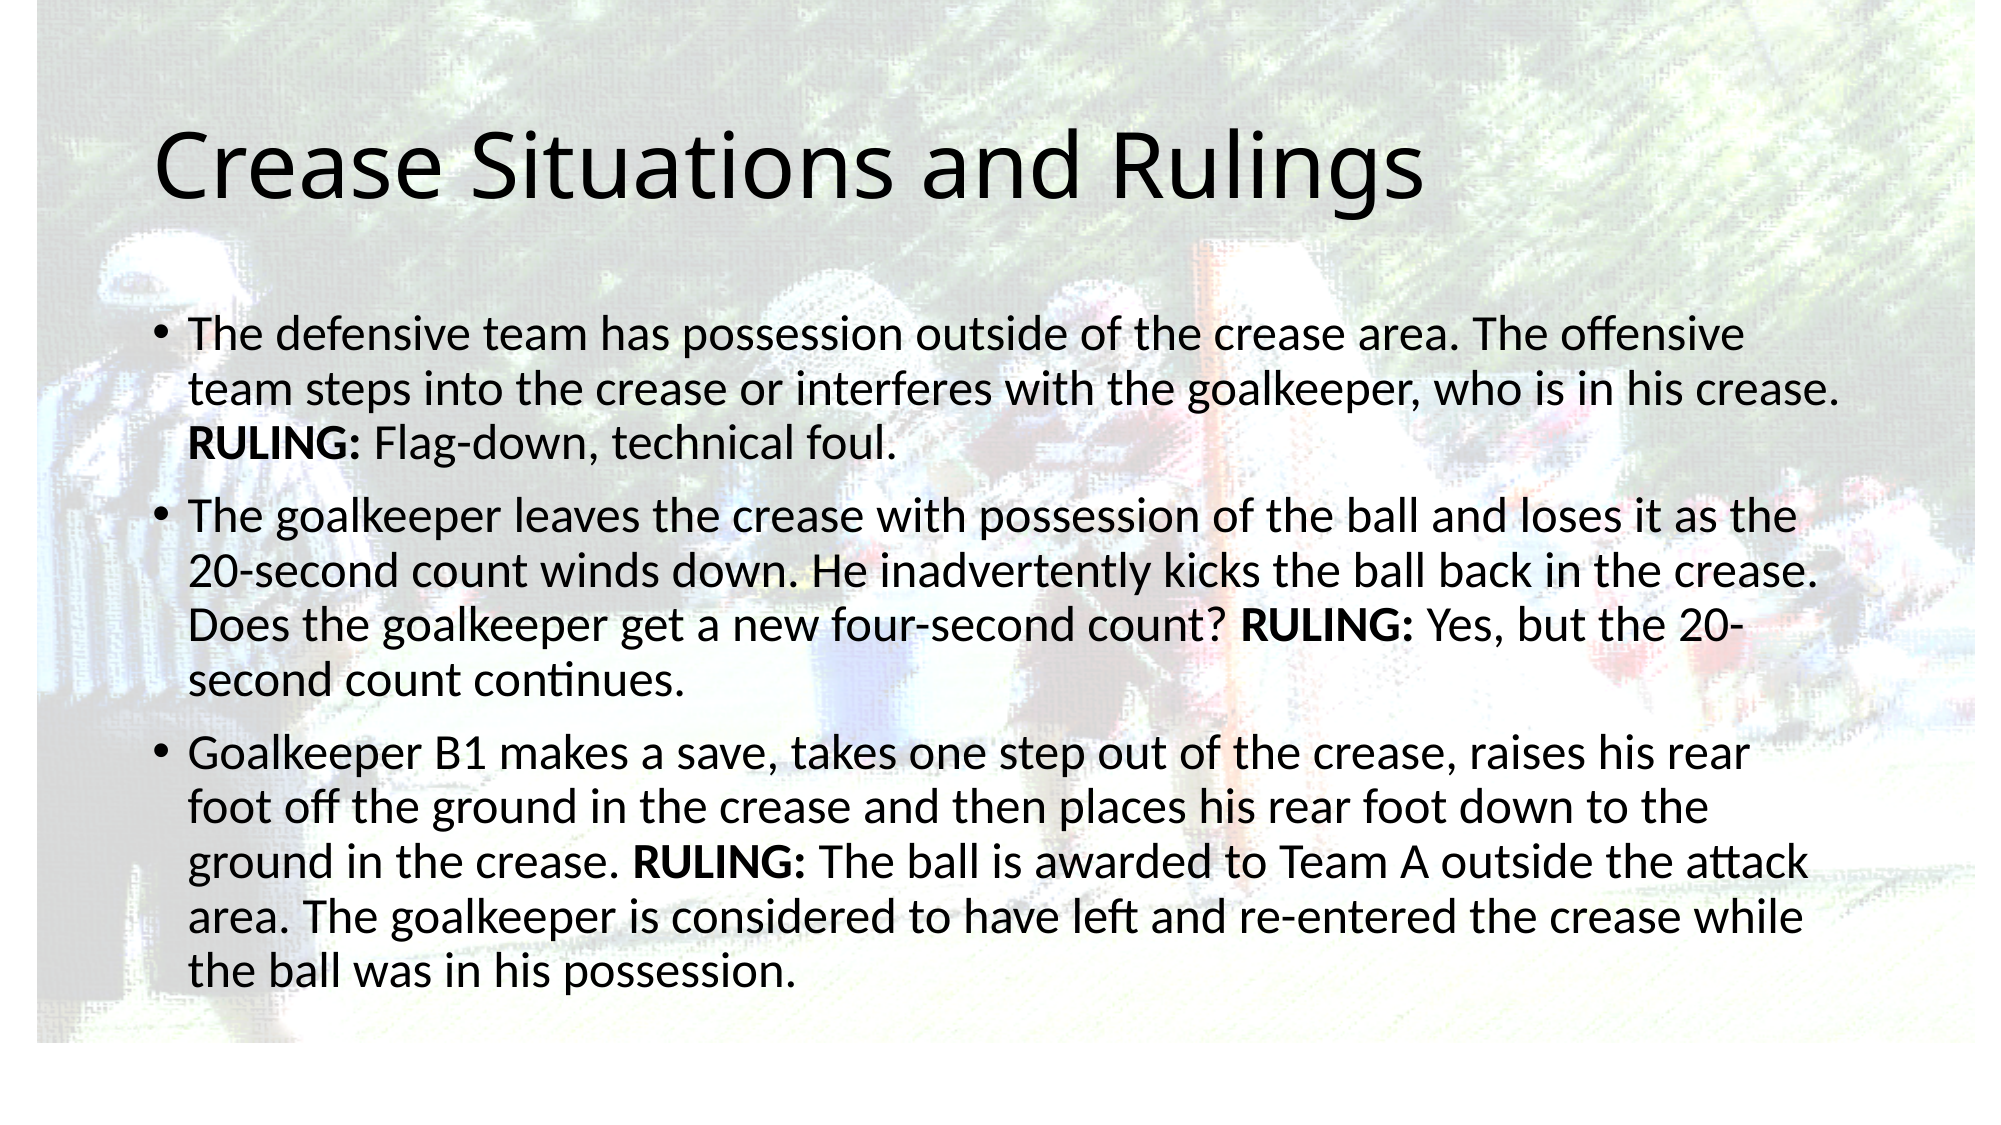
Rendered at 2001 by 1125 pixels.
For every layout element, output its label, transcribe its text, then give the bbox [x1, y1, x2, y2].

list The defensive team has possession outside of the crease area. The offensive team steps into the crease or interferes with the goalkeeper, who is in his crease. RULING: Flag-down, technical foul. The goalkeeper leaves the crease with possession of the ball and loses it as the 20-second count winds down. He inadvertently kicks the ball back in the crease. Does the goalkeeper get a new four-second count? RULING: Yes, but the 20-second count continues. Goalkeeper B1 makes a save, takes one step out of the crease, raises his rear foot off the ground in the crease and then places his rear foot down to the ground in the crease. RULING: The ball is awarded to Team A outside the attack area. The goalkeeper is considered to have left and re-entered the crease while the ball was in his possession. [137, 299, 1863, 1014]
title Crease Situations and Rulings [137, 59, 1863, 278]
